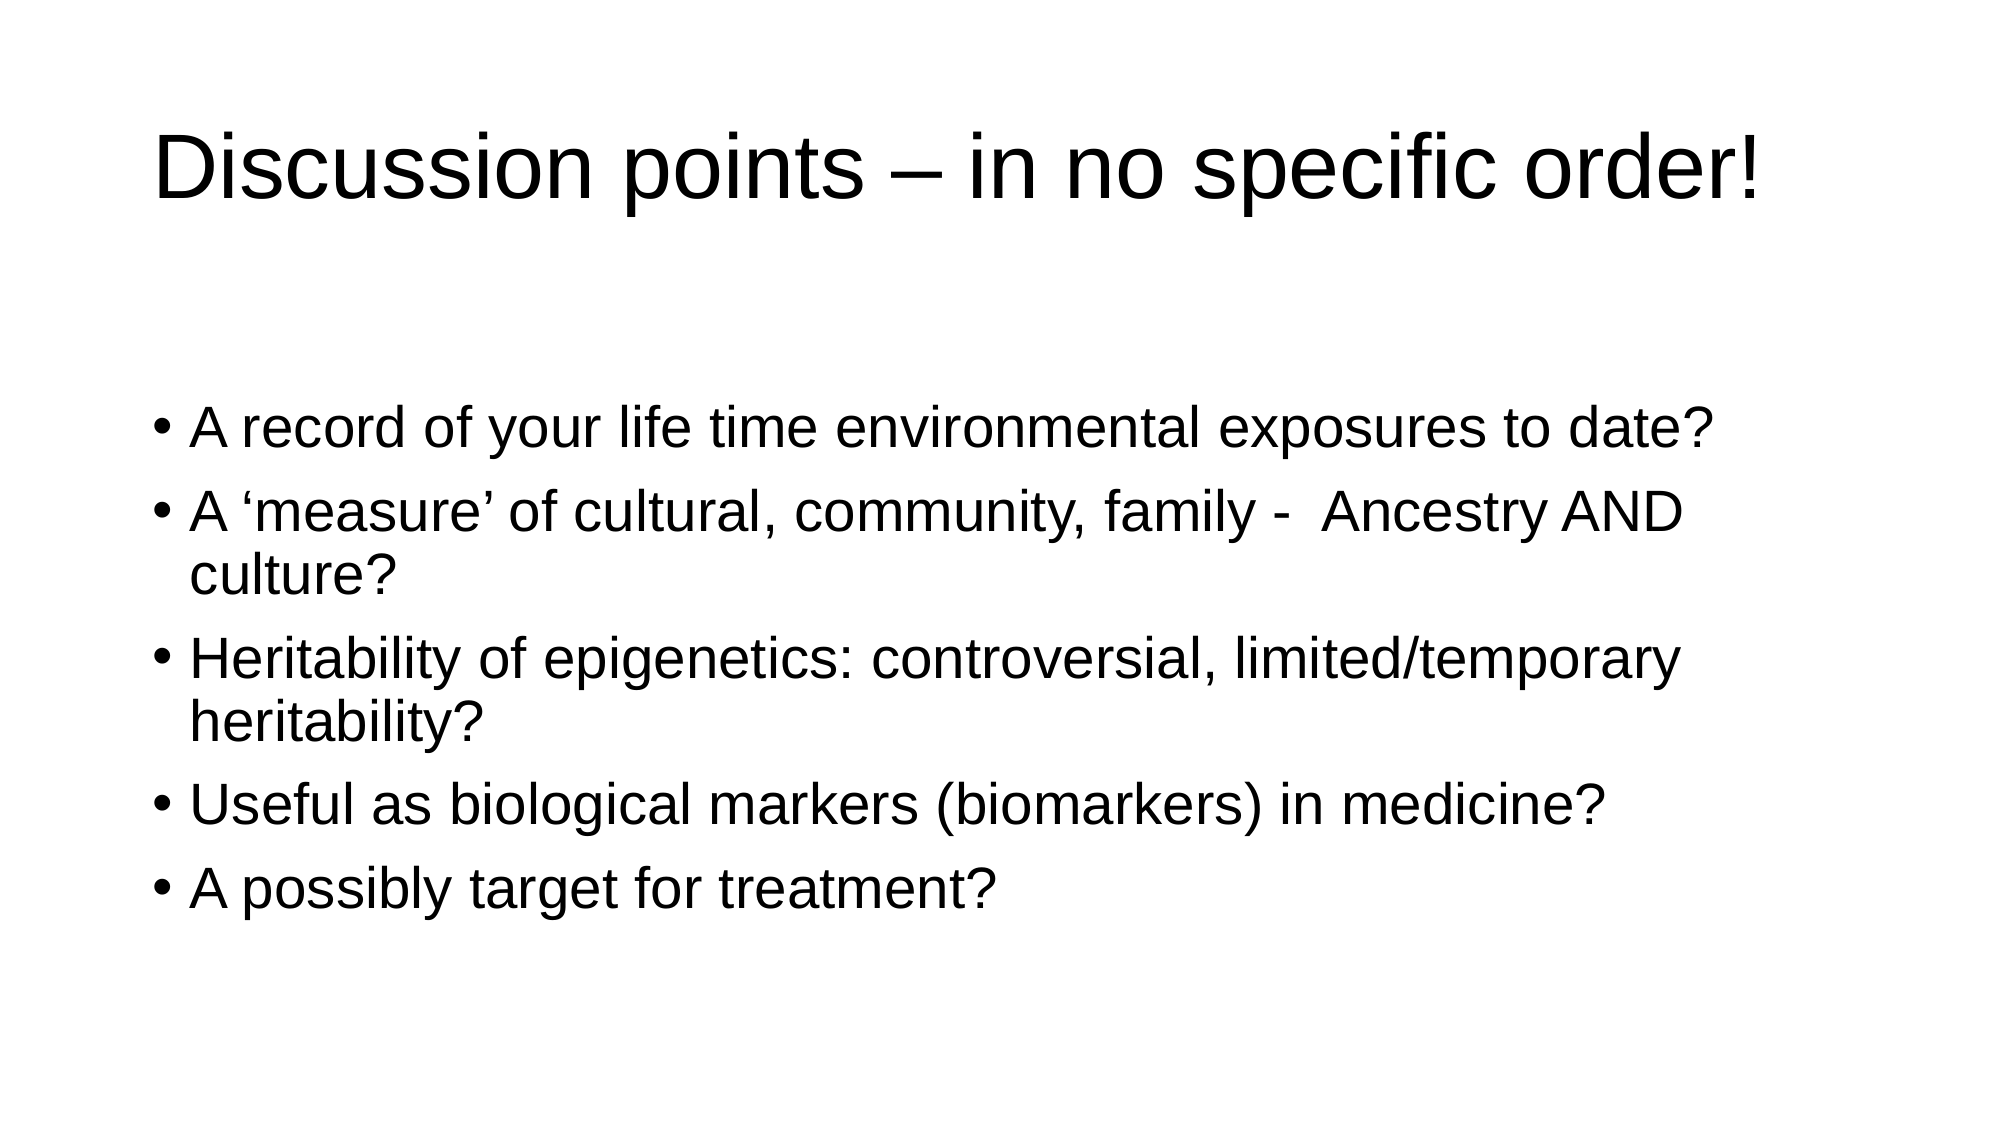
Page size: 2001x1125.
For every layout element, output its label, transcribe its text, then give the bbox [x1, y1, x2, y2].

title Discussion points – in no specific order! [137, 59, 1863, 278]
list A record of your life time environmental exposures to date? A ‘measure’ of cultural, community, family - Ancestry AND culture? Heritability of epigenetics: controversial, limited/temporary heritability? Useful as biological markers (biomarkers) in medicine? A possibly target for treatment? [137, 299, 1863, 1014]
